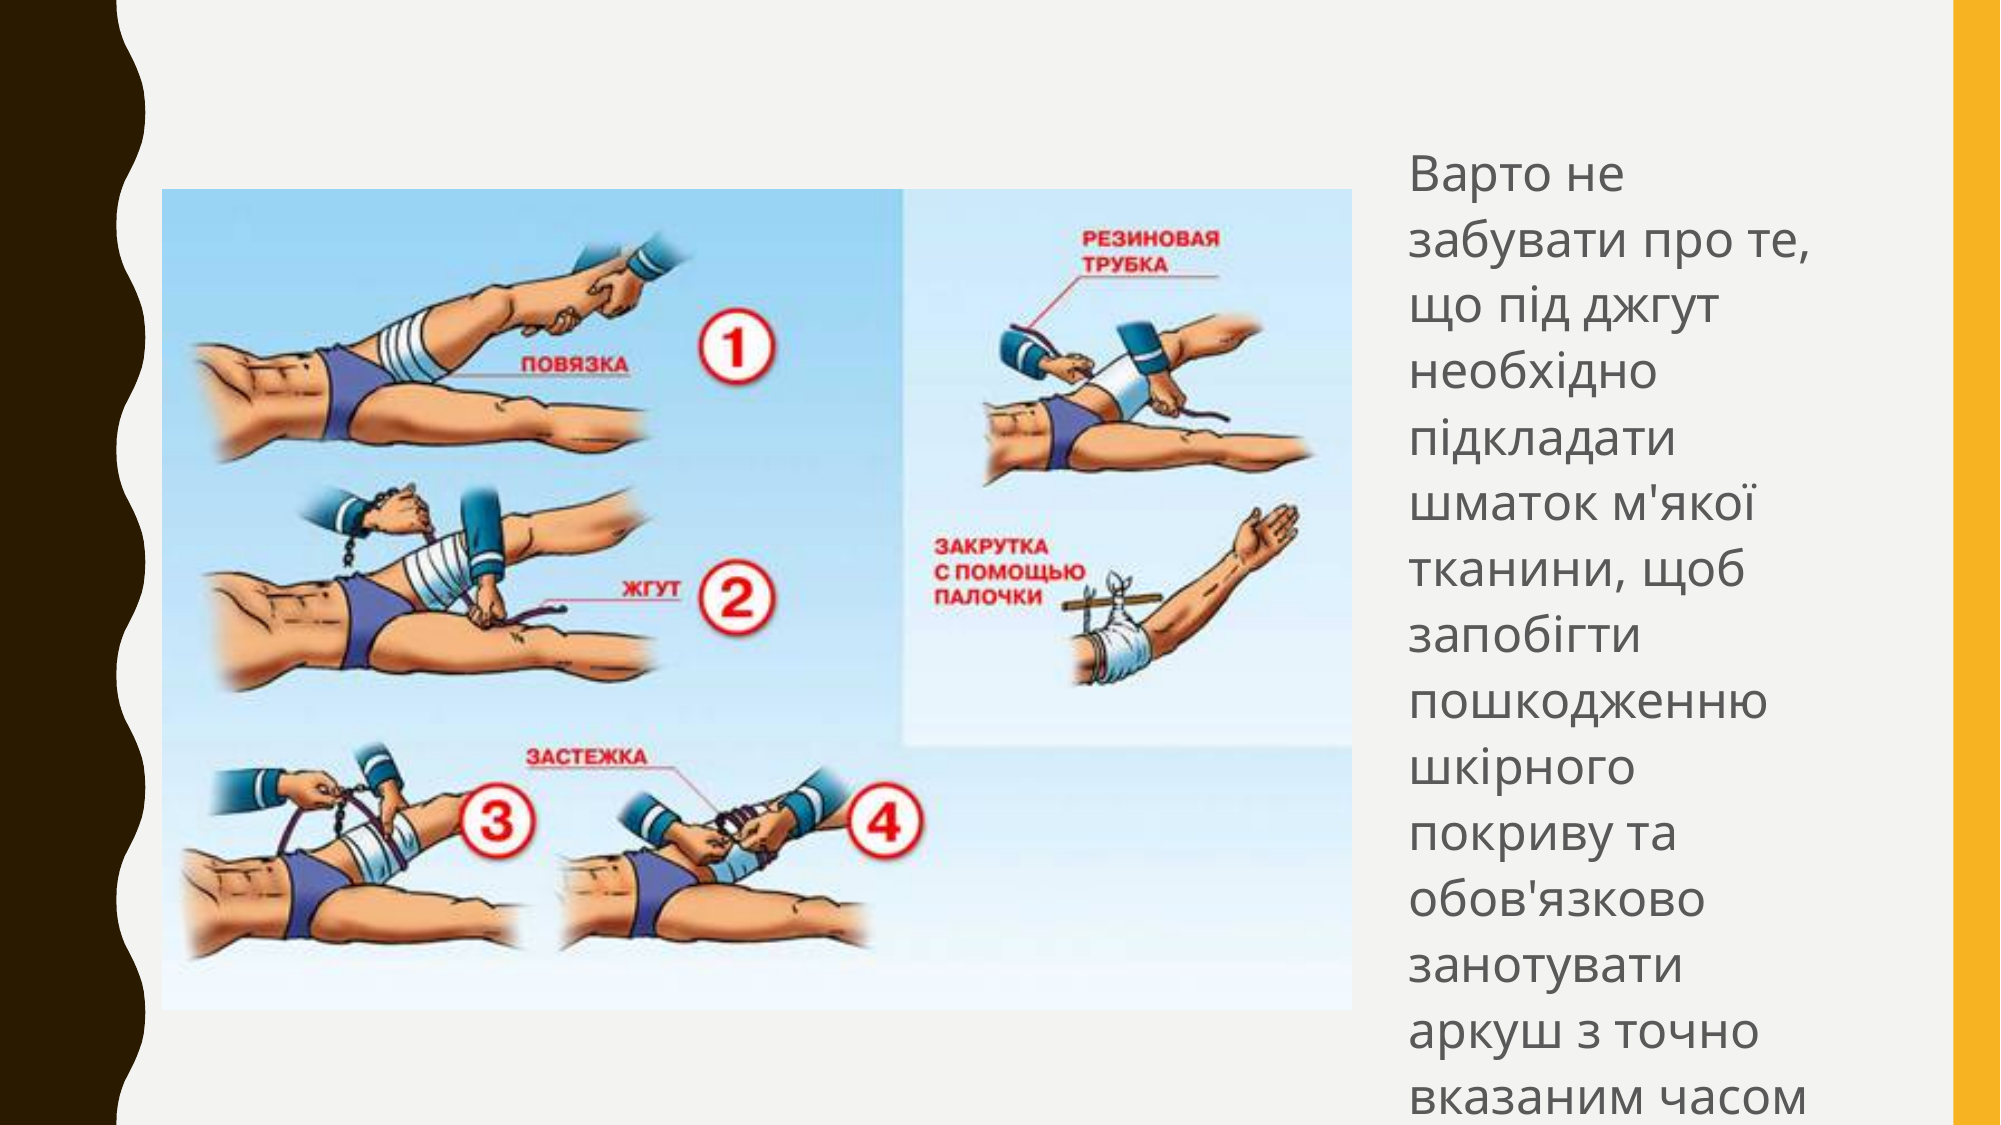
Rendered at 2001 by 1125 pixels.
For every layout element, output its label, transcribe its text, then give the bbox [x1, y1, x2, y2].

list Варто не забувати про те, що під джгут необхідно підкладати шматок м'якої тканини, щоб запобігти пошкодженню шкірного покриву та обов'язково занотувати аркуш з точно вказаним часом (год. хв.) накладання джгута. [1393, 127, 1866, 925]
picture [162, 189, 1352, 1010]
